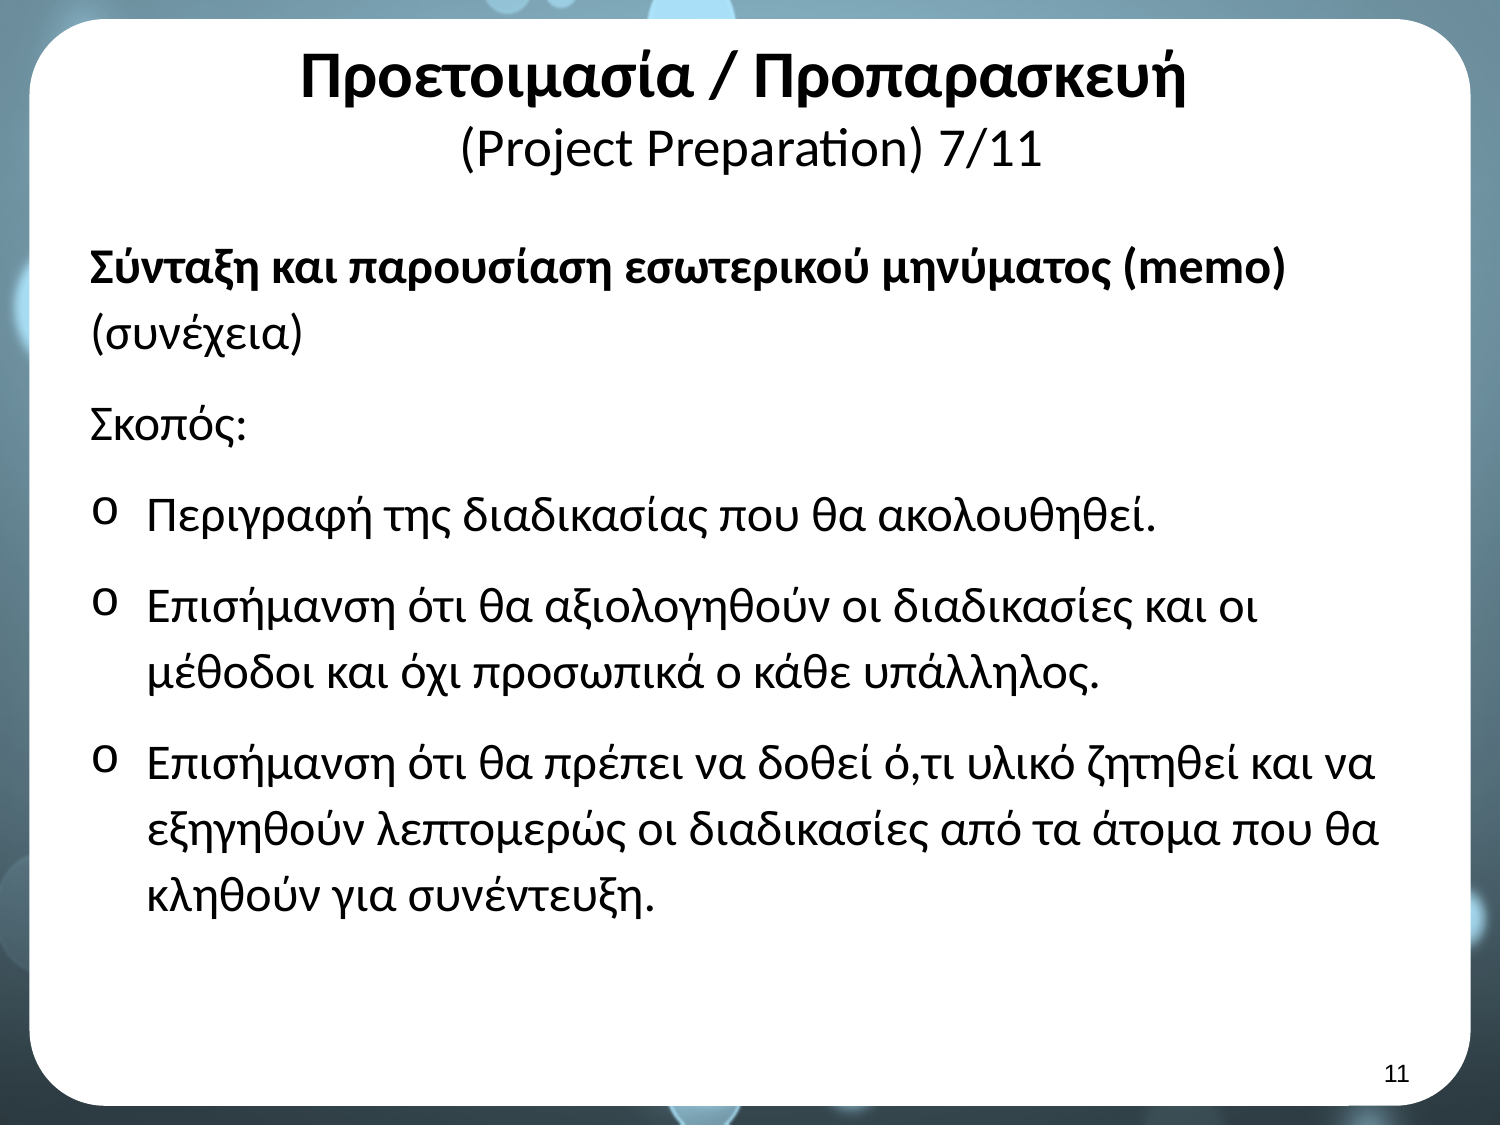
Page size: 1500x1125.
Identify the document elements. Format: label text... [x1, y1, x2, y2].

title Προετοιμασία / Προπαρασκευή (Project Preparation) 7/11 [76, 23, 1427, 185]
slide_number 10 [1074, 1042, 1425, 1103]
list Σύνταξη και παρουσίαση εσωτερικού μηνύματος (memo) (συνέχεια) Σκοπός: Περιγραφή της διαδικασίας που θα ακολουθηθεί. Επισήμανση ότι θα αξιολογηθούν οι διαδικασίες και οι μέθοδοι και όχι προσωπικά ο κάθε υπάλληλος. Επισήμανση ότι θα πρέπει να δοθεί ό,τι υλικό ζητηθεί και να εξηγηθούν λεπτομερώς οι διαδικασίες από τα άτομα που θα κληθούν για συνέντευξη. [75, 219, 1447, 1047]
